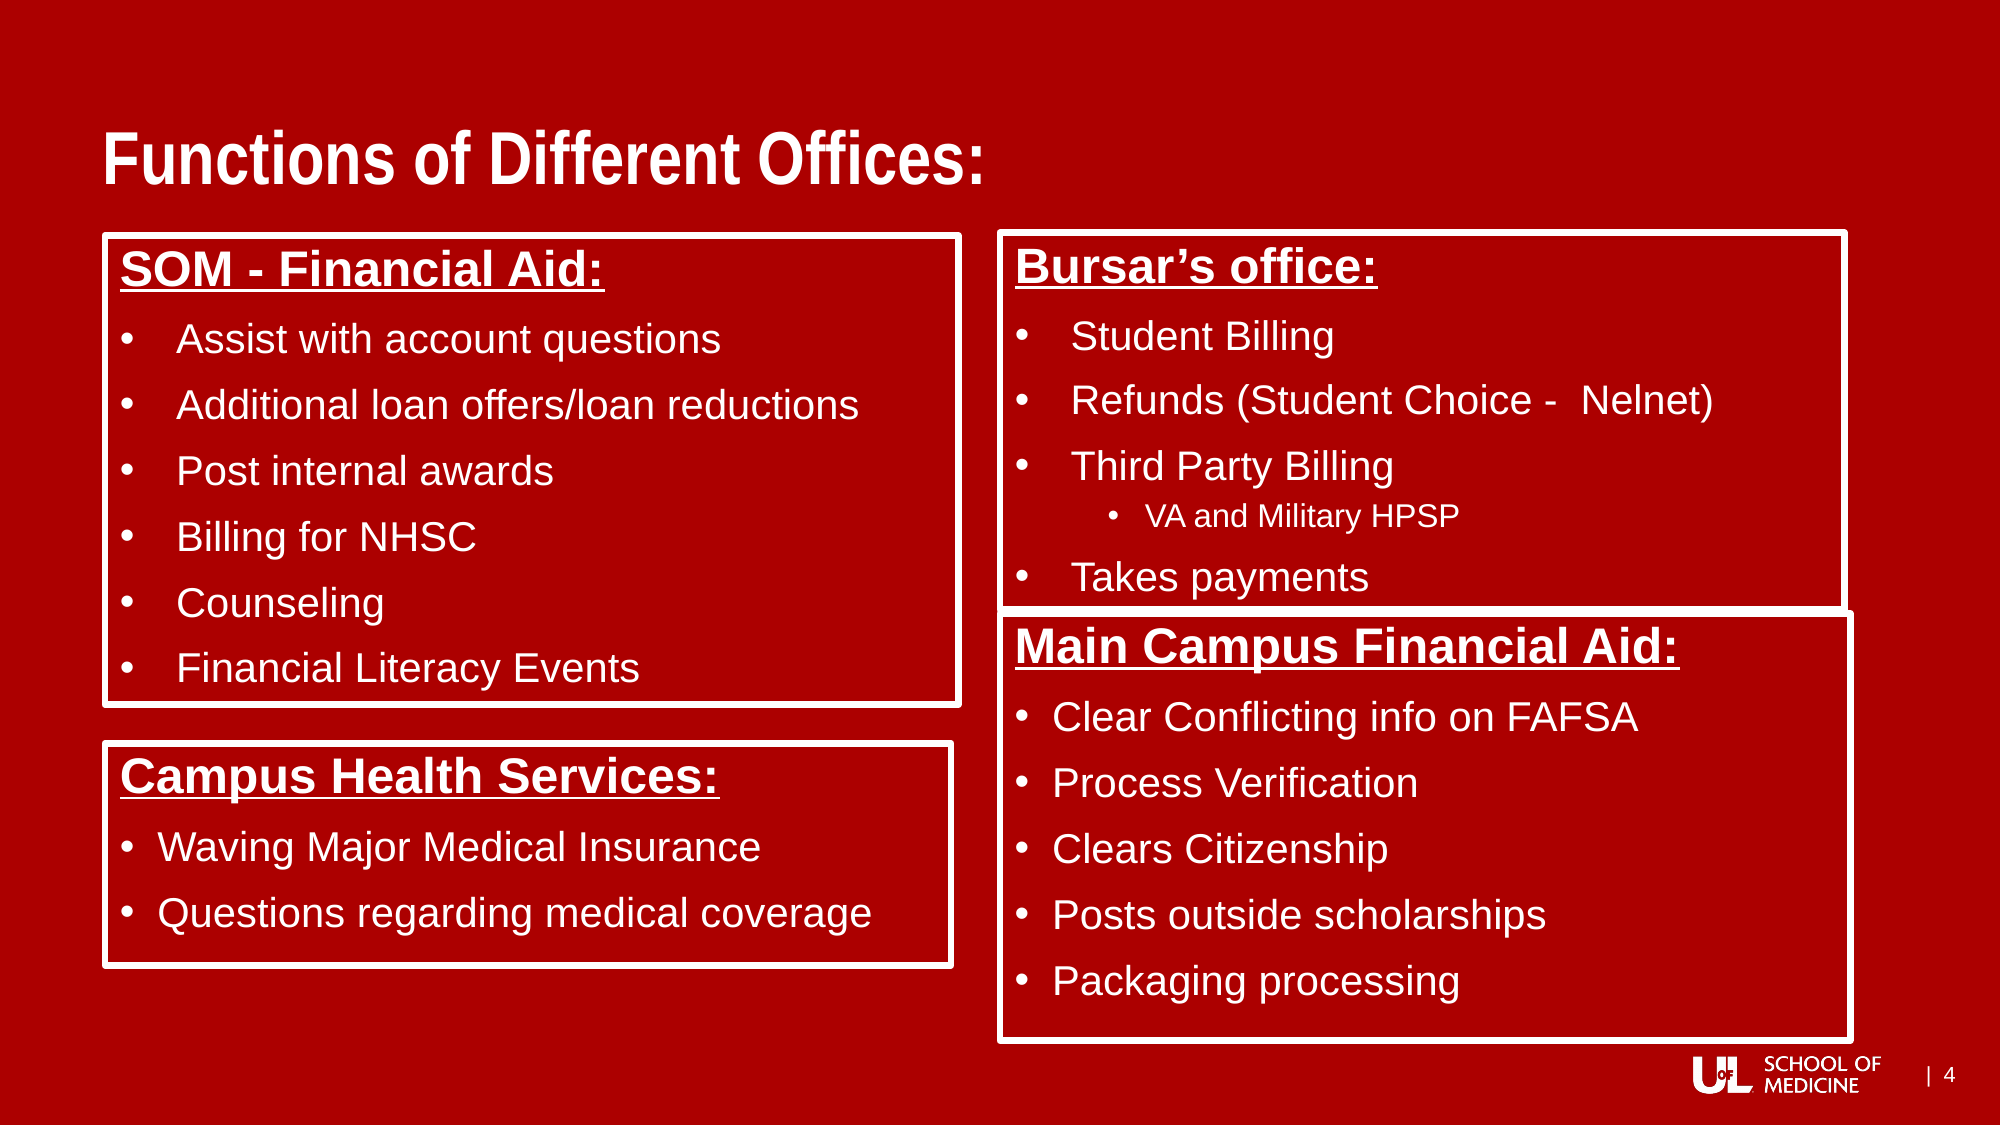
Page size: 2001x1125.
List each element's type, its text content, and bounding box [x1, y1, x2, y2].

text_box SOM - Financial Aid: Assist with account questions Additional loan offers/loan reductions Post internal awards Billing for NHSC Counseling Financial Literacy Events [104, 235, 959, 705]
text_box Bursar’s office: Student Billing Refunds (Student Choice - Nelnet) Third Party Billing VA and Military HPSP Takes payments [999, 232, 1845, 610]
slide_number | 4 [1520, 1044, 1971, 1105]
text_box Campus Health Services: Waving Major Medical Insurance Questions regarding medical coverage [105, 743, 952, 966]
text_box Main Campus Financial Aid: Clear Conflicting info on FAFSA Process Verification Clears Citizenship Posts outside scholarships Packaging processing [999, 613, 1851, 1041]
title Functions of Different Offices: [87, 84, 1332, 224]
